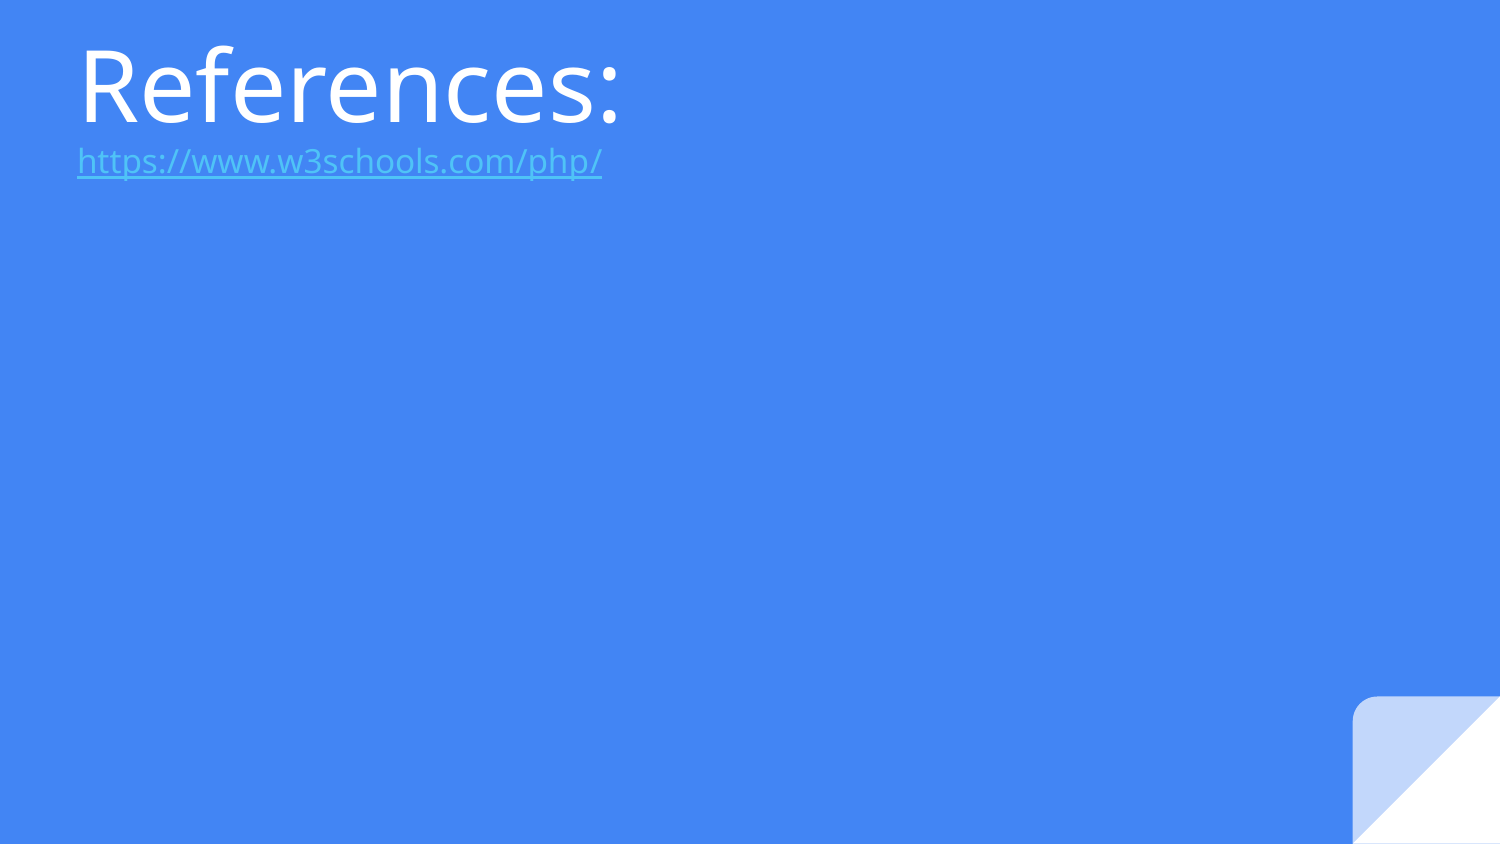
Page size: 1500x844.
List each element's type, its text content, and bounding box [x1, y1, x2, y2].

title References: [62, 19, 1411, 125]
subtitle https://www.w3schools.com/php/ [62, 125, 1411, 844]
